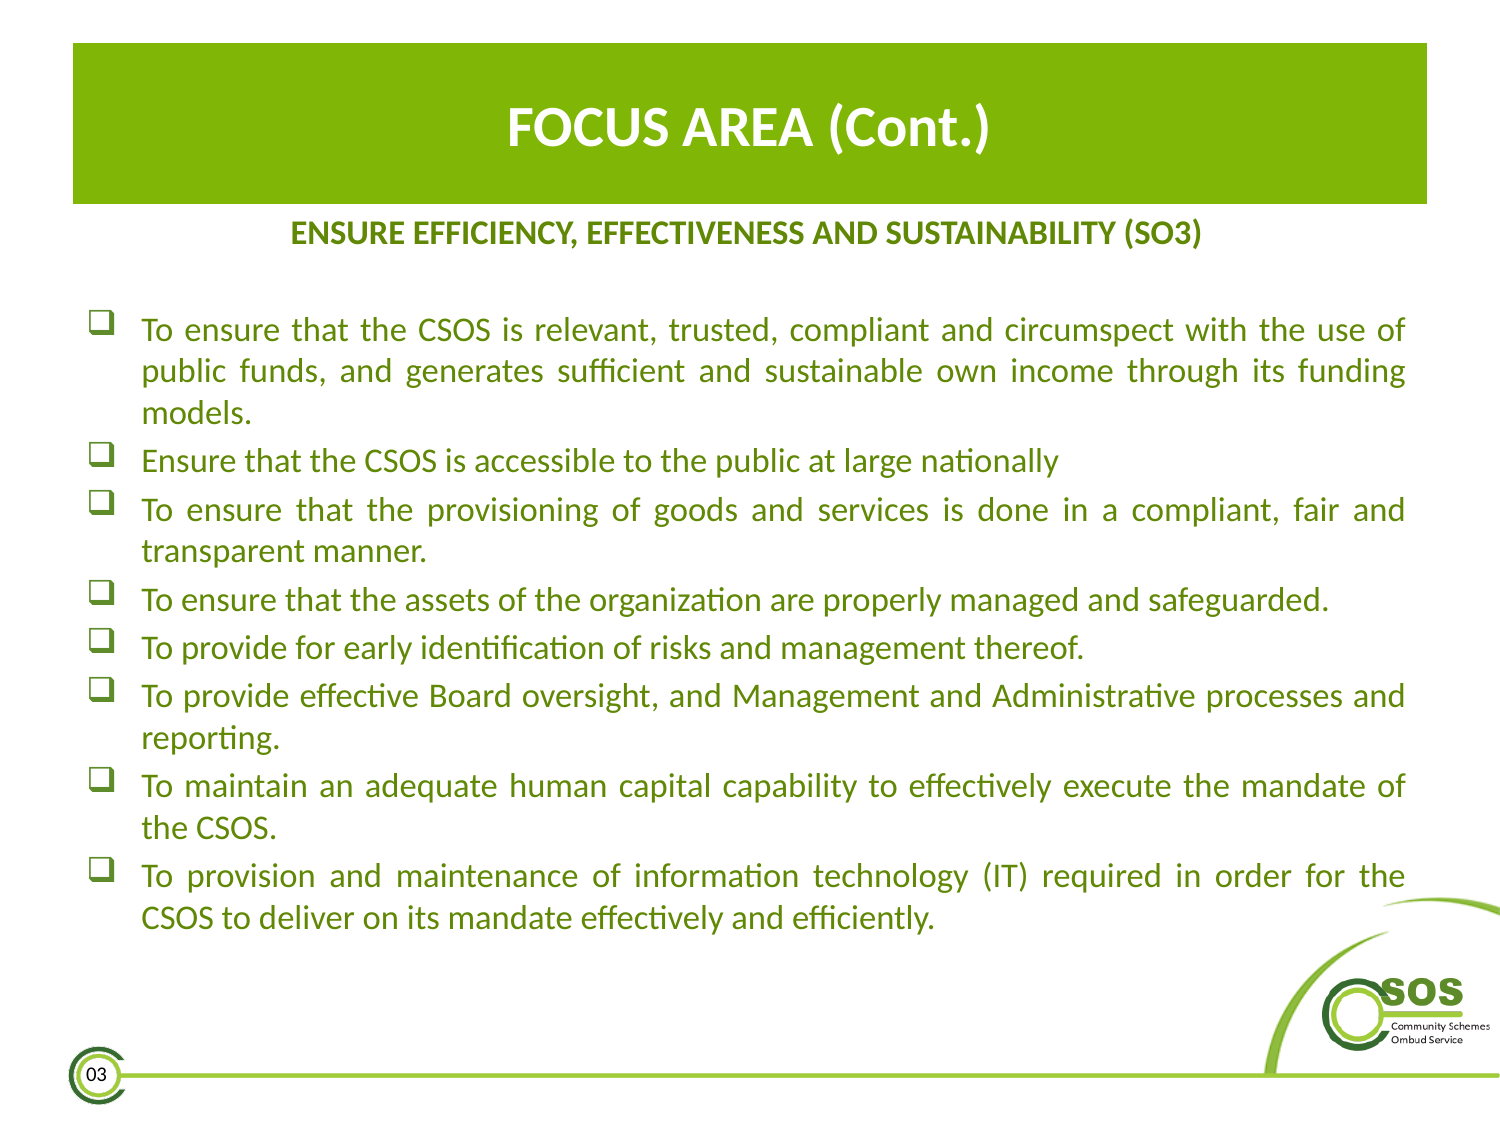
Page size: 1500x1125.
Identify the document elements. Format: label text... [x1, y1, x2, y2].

list ENSURE EFFICIENCY, EFFECTIVENESS AND SUSTAINABILITY (SO3) To ensure that the CSOS is relevant, trusted, compliant and circumspect with the use of public funds, and generates sufficient and sustainable own income through its funding models. Ensure that the CSOS is accessible to the public at large nationally To ensure that the provisioning of goods and services is done in a compliant, fair and transparent manner. To ensure that the assets of the organization are properly managed and safeguarded. To provide for early identification of risks and management thereof. To provide effective Board oversight, and Management and Administrative processes and reporting. To maintain an adequate human capital capability to effectively execute the mandate of the CSOS. To provision and maintenance of information technology (IT) required in order for the CSOS to deliver on its mandate effectively and efficiently. [71, 202, 1422, 945]
picture [66, 892, 1500, 1107]
title WHAT IS A COMMUNITY SCHEME? [71, 29, 1422, 202]
text_box FOCUS AREA (Cont.) [74, 45, 1425, 203]
text_box 03 [71, 1053, 146, 1093]
